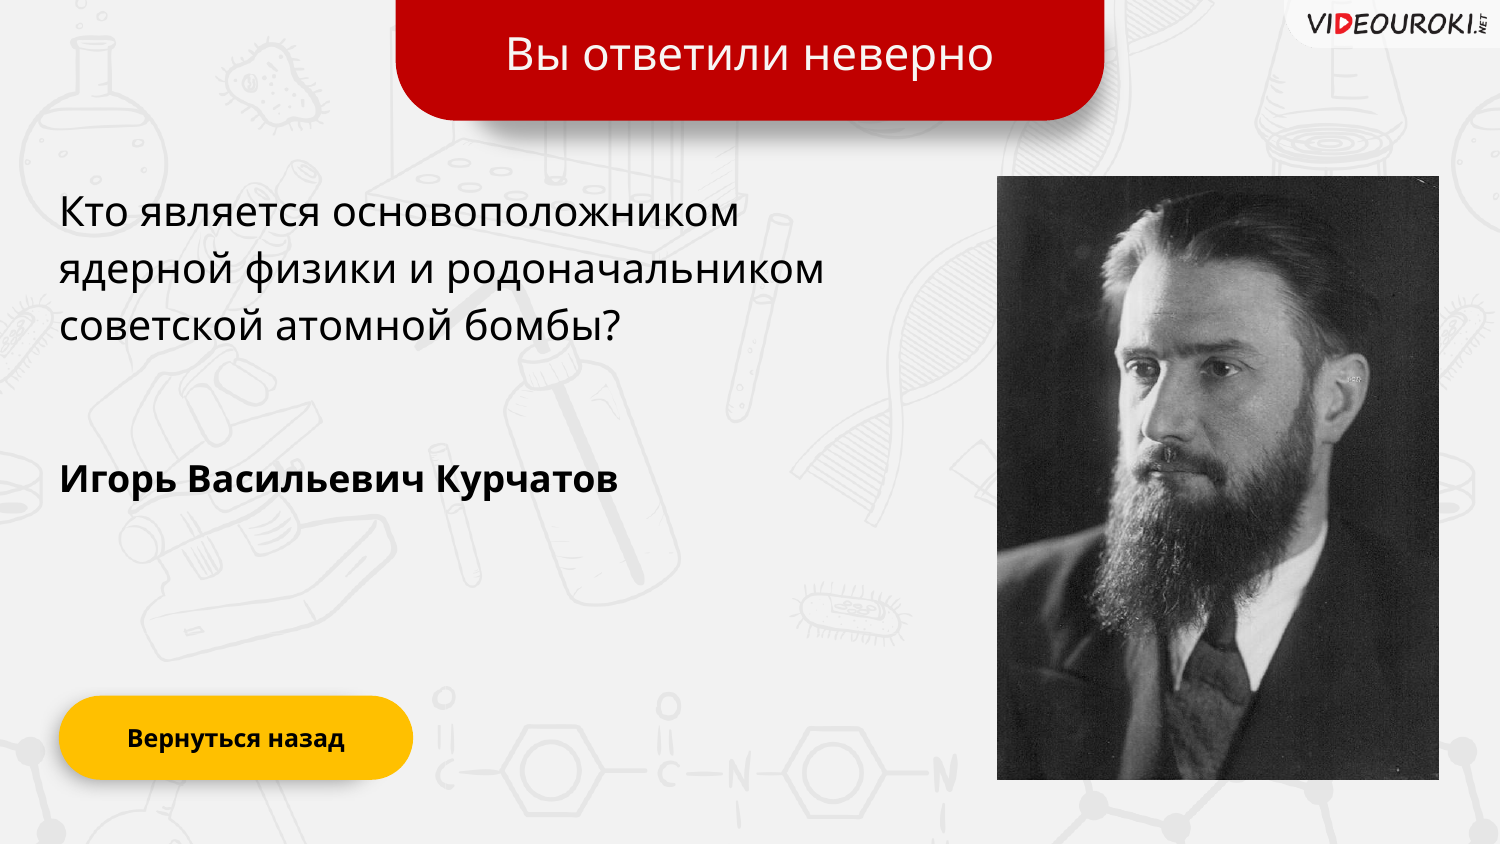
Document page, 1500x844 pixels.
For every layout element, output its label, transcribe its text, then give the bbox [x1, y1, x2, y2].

text_box Кто является основоположником ядерной физики и родоначальником советской атомной бомбы? [58, 177, 924, 349]
text_box Вернуться назад [57, 694, 415, 781]
text_box Игорь Васильевич Курчатов [58, 448, 822, 500]
text_box [394, 0, 1106, 122]
picture [0, 0, 1500, 844]
text_box Вы ответили неверно [490, 17, 1010, 88]
